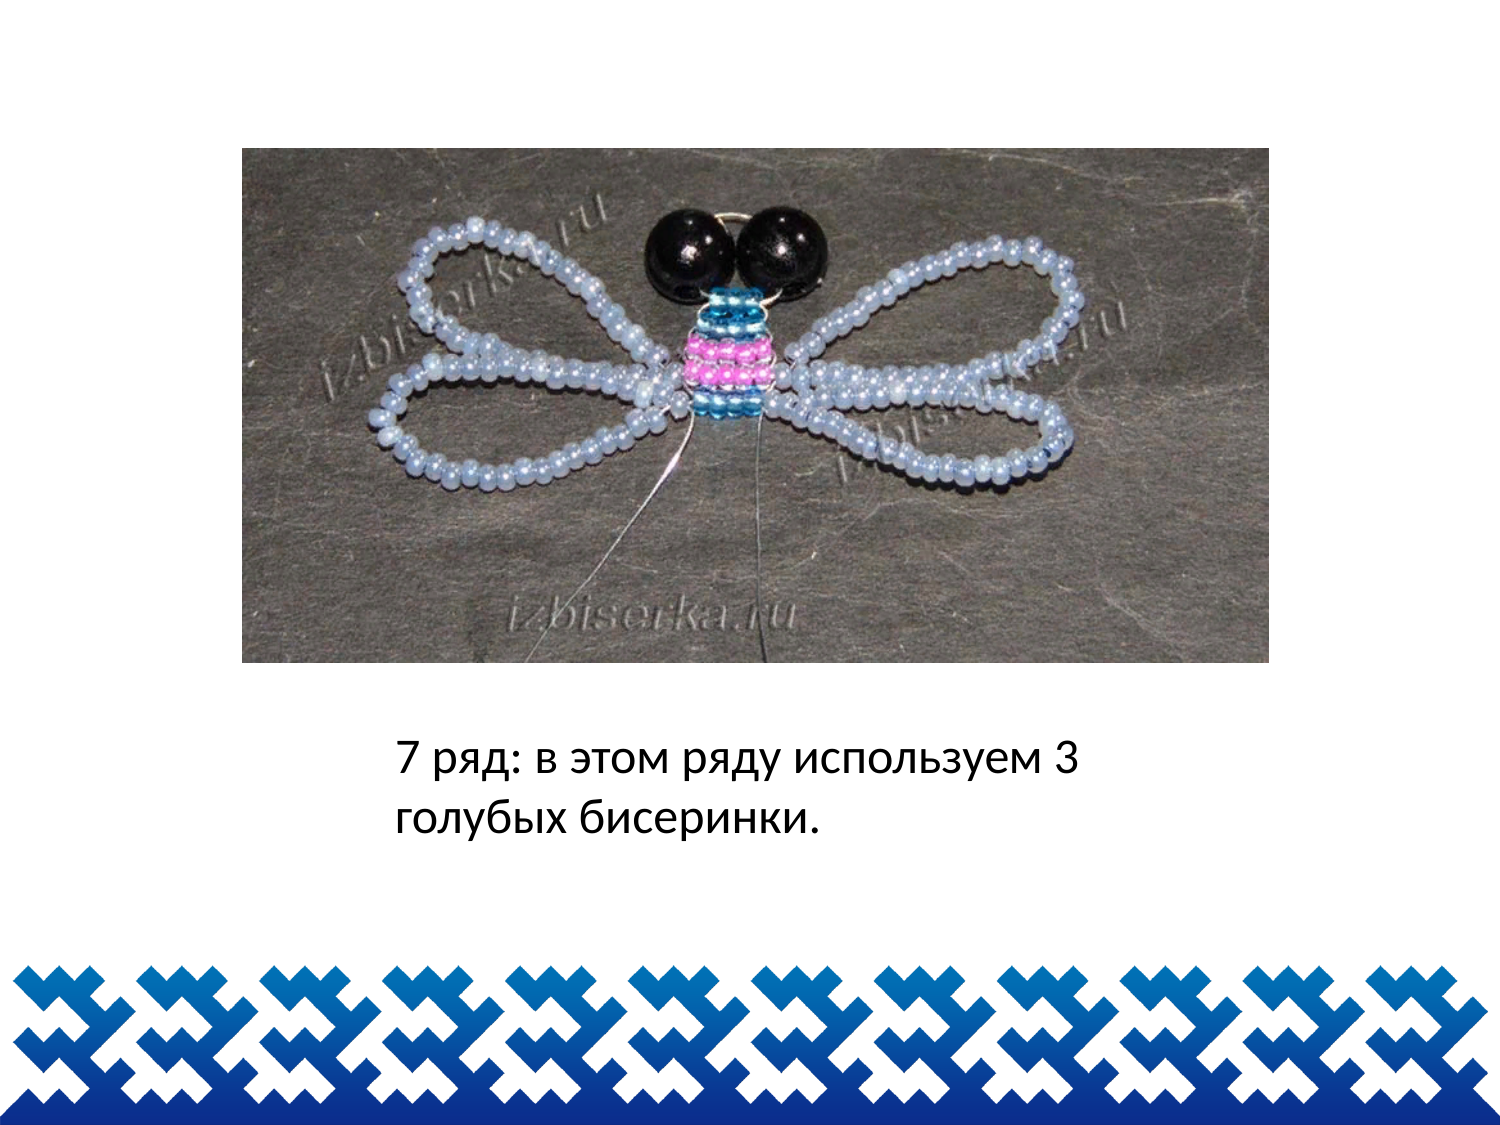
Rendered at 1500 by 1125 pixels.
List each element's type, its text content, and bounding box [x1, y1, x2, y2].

picture [241, 148, 1270, 663]
picture [0, 964, 1500, 1125]
text_box 7 ряд: в этом ряду используем 3 голубых бисеринки. [380, 715, 1131, 941]
